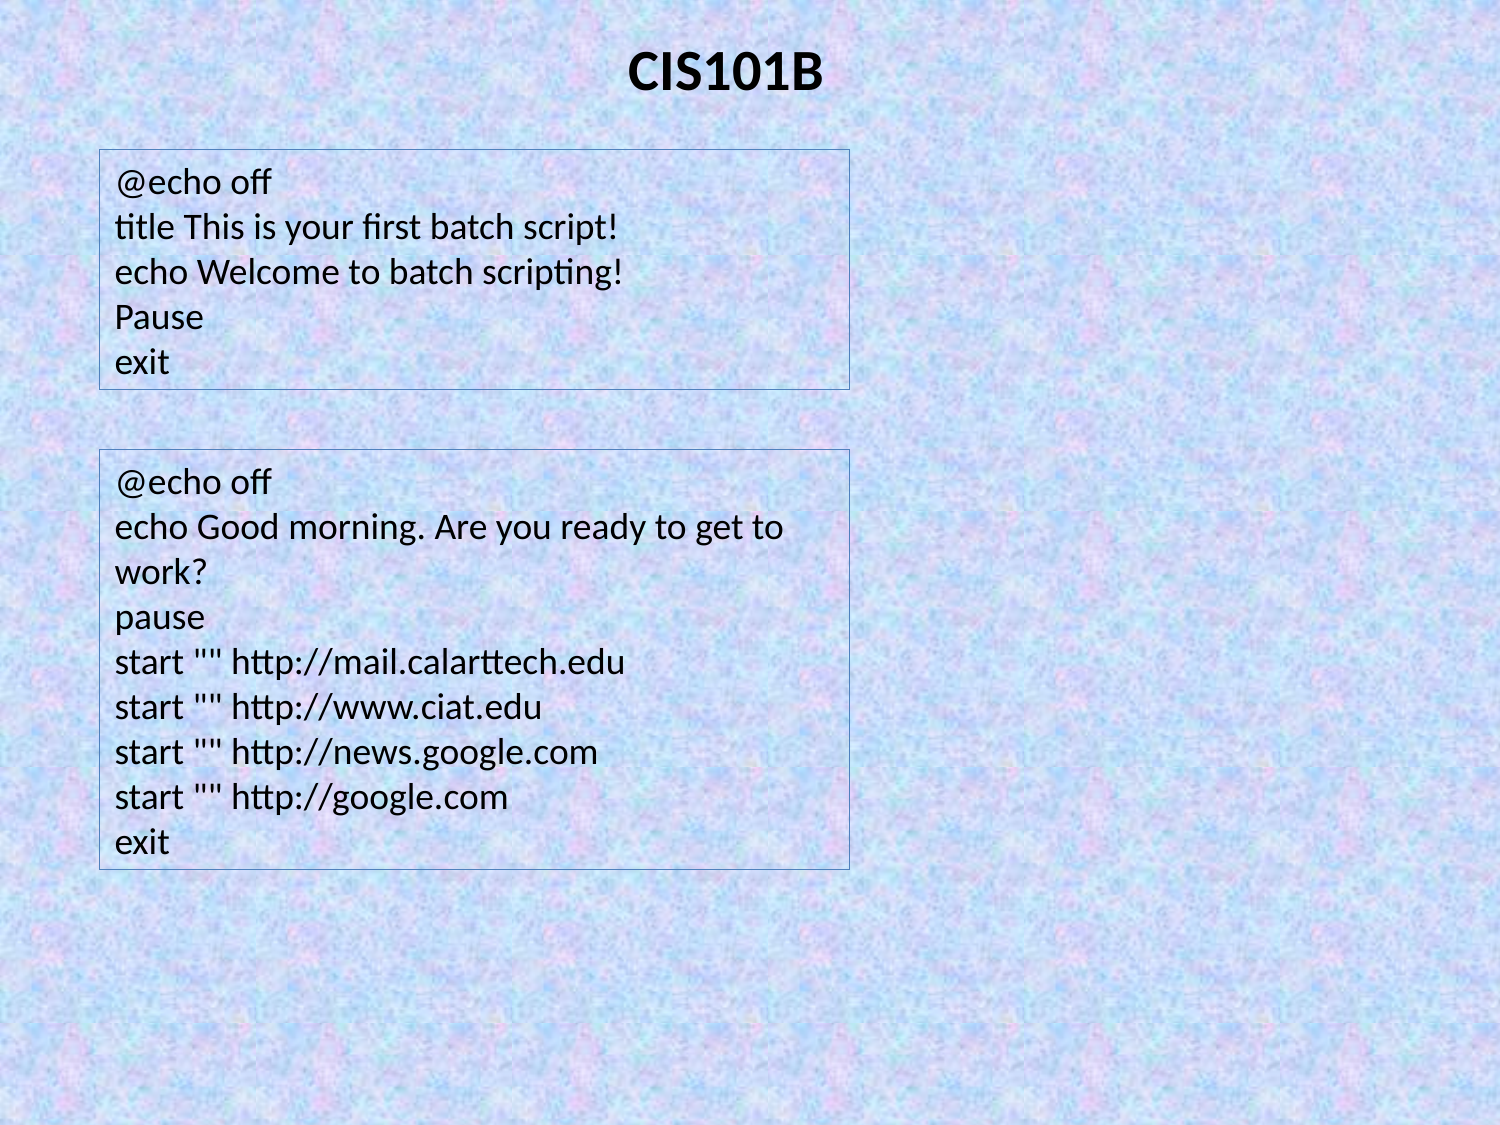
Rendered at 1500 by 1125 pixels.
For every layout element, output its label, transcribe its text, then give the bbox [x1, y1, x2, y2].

text_box CIS101B [614, 24, 839, 110]
text_box @echo off echo Good morning. Are you ready to get to work? pause start "" http://mail.calarttech.edu start "" http://www.ciat.edu start "" http://news.google.com start "" http://google.com exit [99, 449, 850, 870]
text_box @echo off title This is your first batch script! echo Welcome to batch scripting! Pause exit [99, 149, 850, 390]
picture [0, 0, 1500, 1125]
